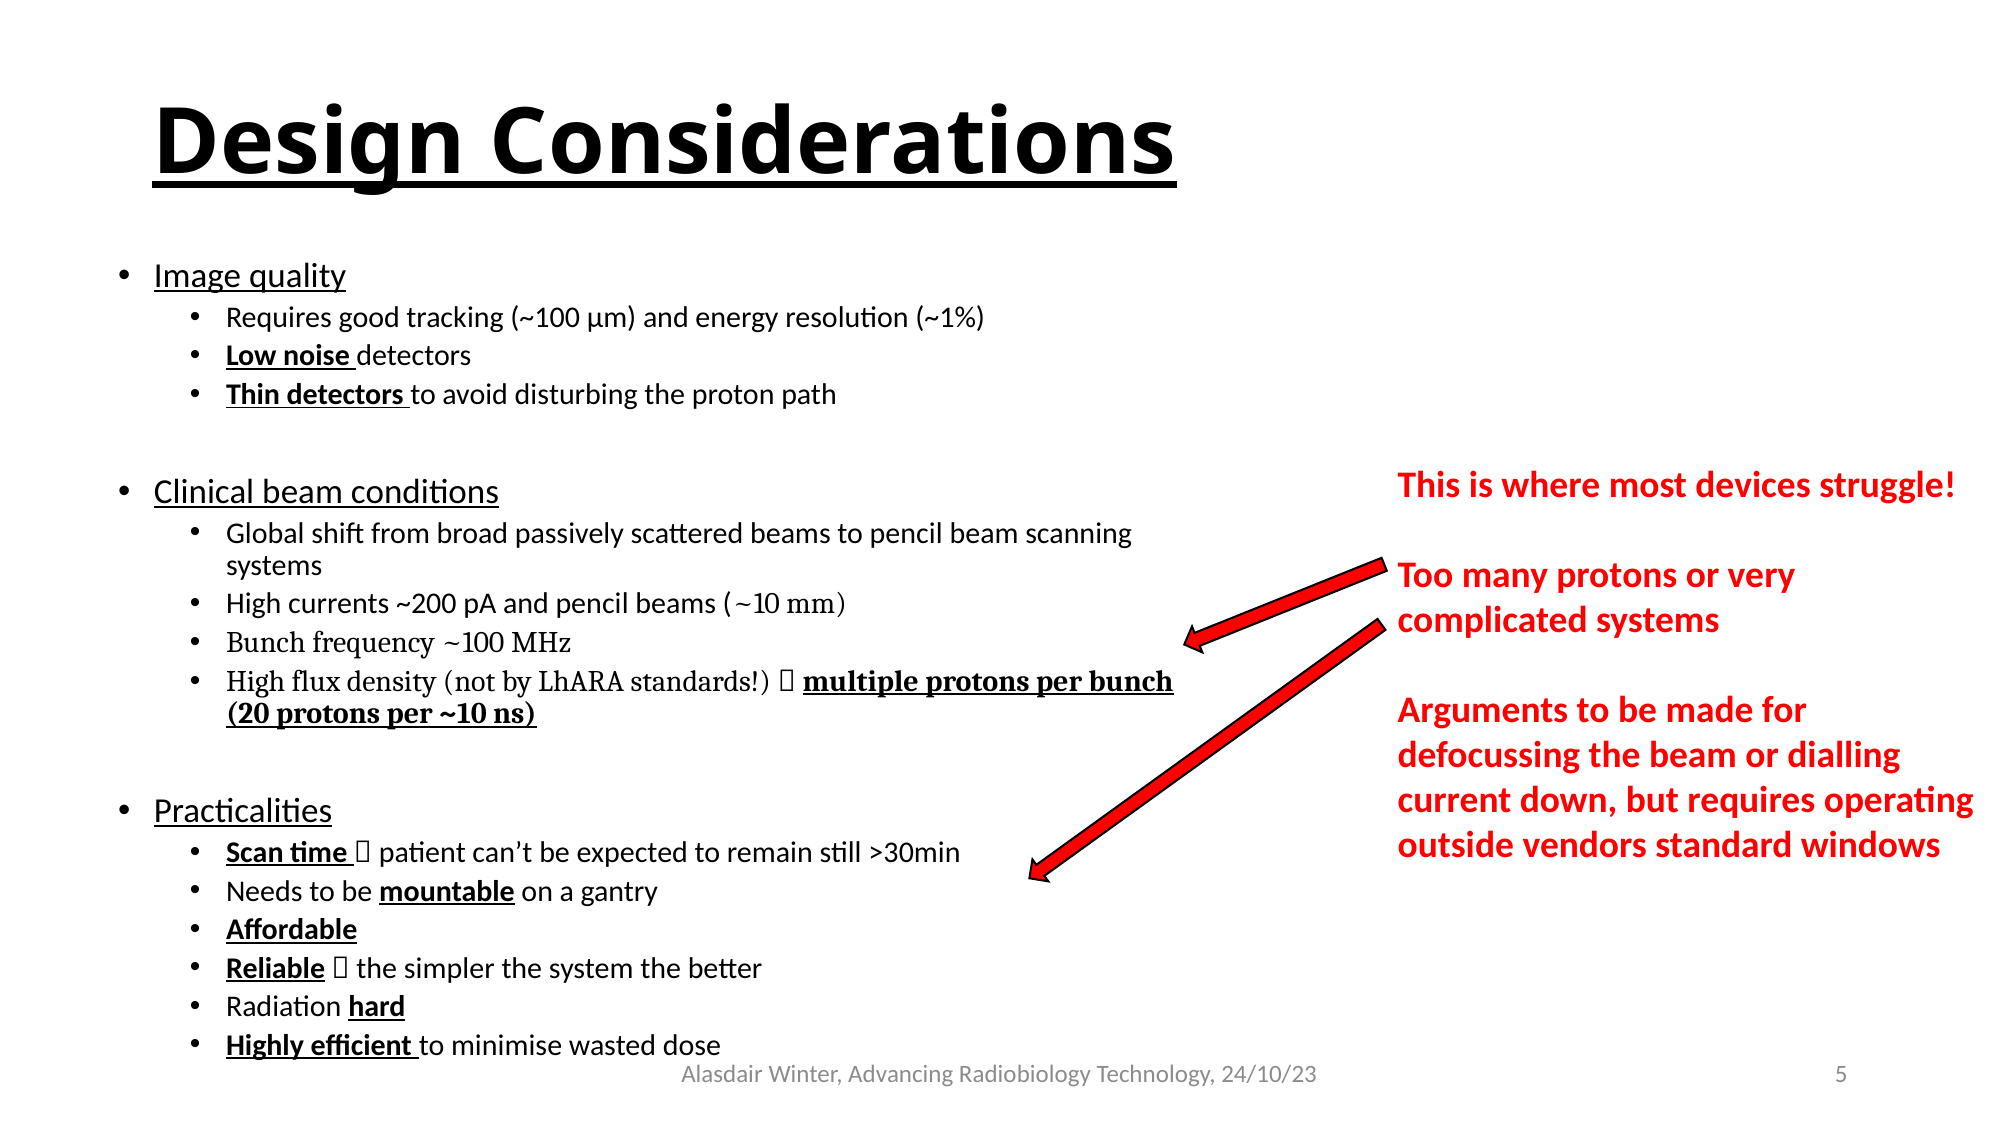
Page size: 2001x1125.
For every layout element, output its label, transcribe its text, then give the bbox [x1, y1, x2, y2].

text_box [1182, 556, 1382, 655]
text_box [1028, 617, 1387, 883]
footer Alasdair Winter, Advancing Radiobiology Technology, 24/10/23 [662, 1042, 1338, 1103]
slide_number 5 [1412, 1042, 1863, 1103]
title Design Considerations [137, 35, 1863, 254]
text_box This is where most devices struggle! Too many protons or very complicated systems Arguments to be made for defocussing the beam or dialling current down, but requires operating outside vendors standard windows [1382, 452, 2000, 873]
list Image quality Requires good tracking (~100 µm) and energy resolution (~1%) Low noise detectors Thin detectors to avoid disturbing the proton path Clinical beam conditions Global shift from broad passively scattered beams to pencil beam scanning systems High currents ~200 pA and pencil beams (~10 mm) Bunch frequency ~100 MHz High flux density (not by LhARA standards!)  multiple protons per bunch (20 protons per ~10 ns) Practicalities Scan time  patient can’t be expected to remain still >30min Needs to be mountable on a gantry Affordable Reliable  the simpler the system the better Radiation hard Highly efficient to minimise wasted dose [103, 249, 1232, 1070]
